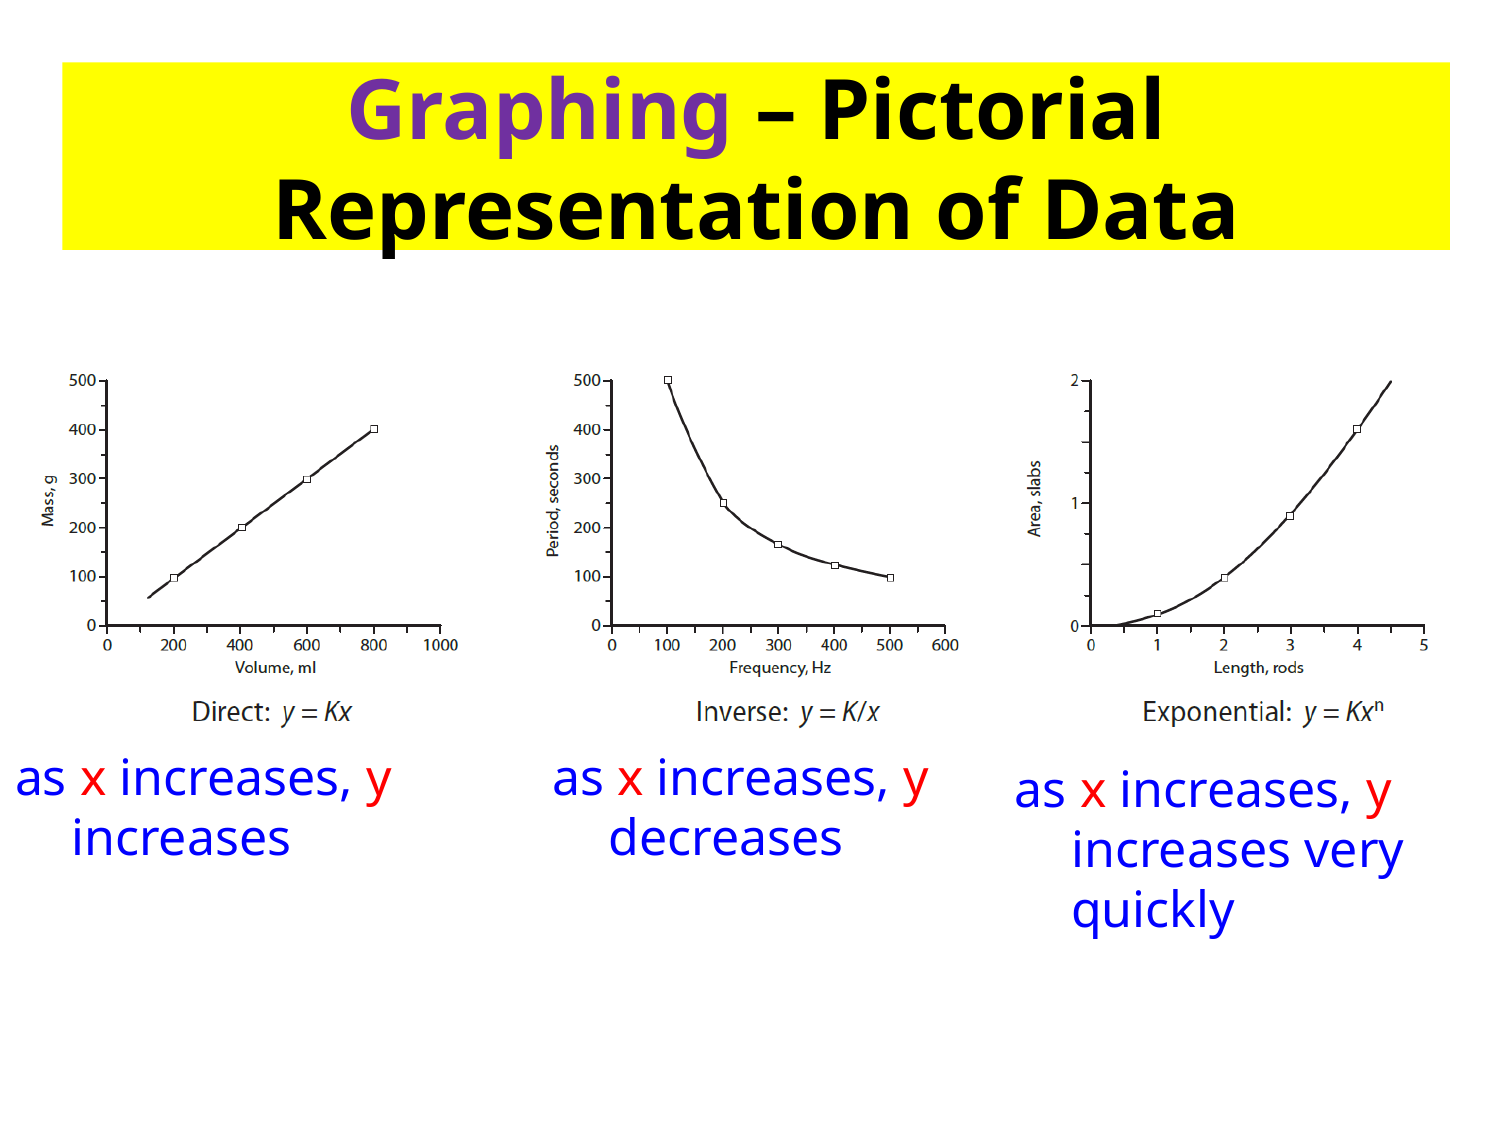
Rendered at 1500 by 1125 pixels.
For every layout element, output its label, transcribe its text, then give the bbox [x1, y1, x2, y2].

text_box as x increases, y decreases [537, 746, 1025, 875]
picture [0, 337, 1497, 738]
text_box as x increases, y increases very quickly [999, 750, 1475, 950]
title Graphing – Pictorial Representation of Data [62, 62, 1450, 250]
text_box as x increases, y increases [0, 746, 525, 875]
